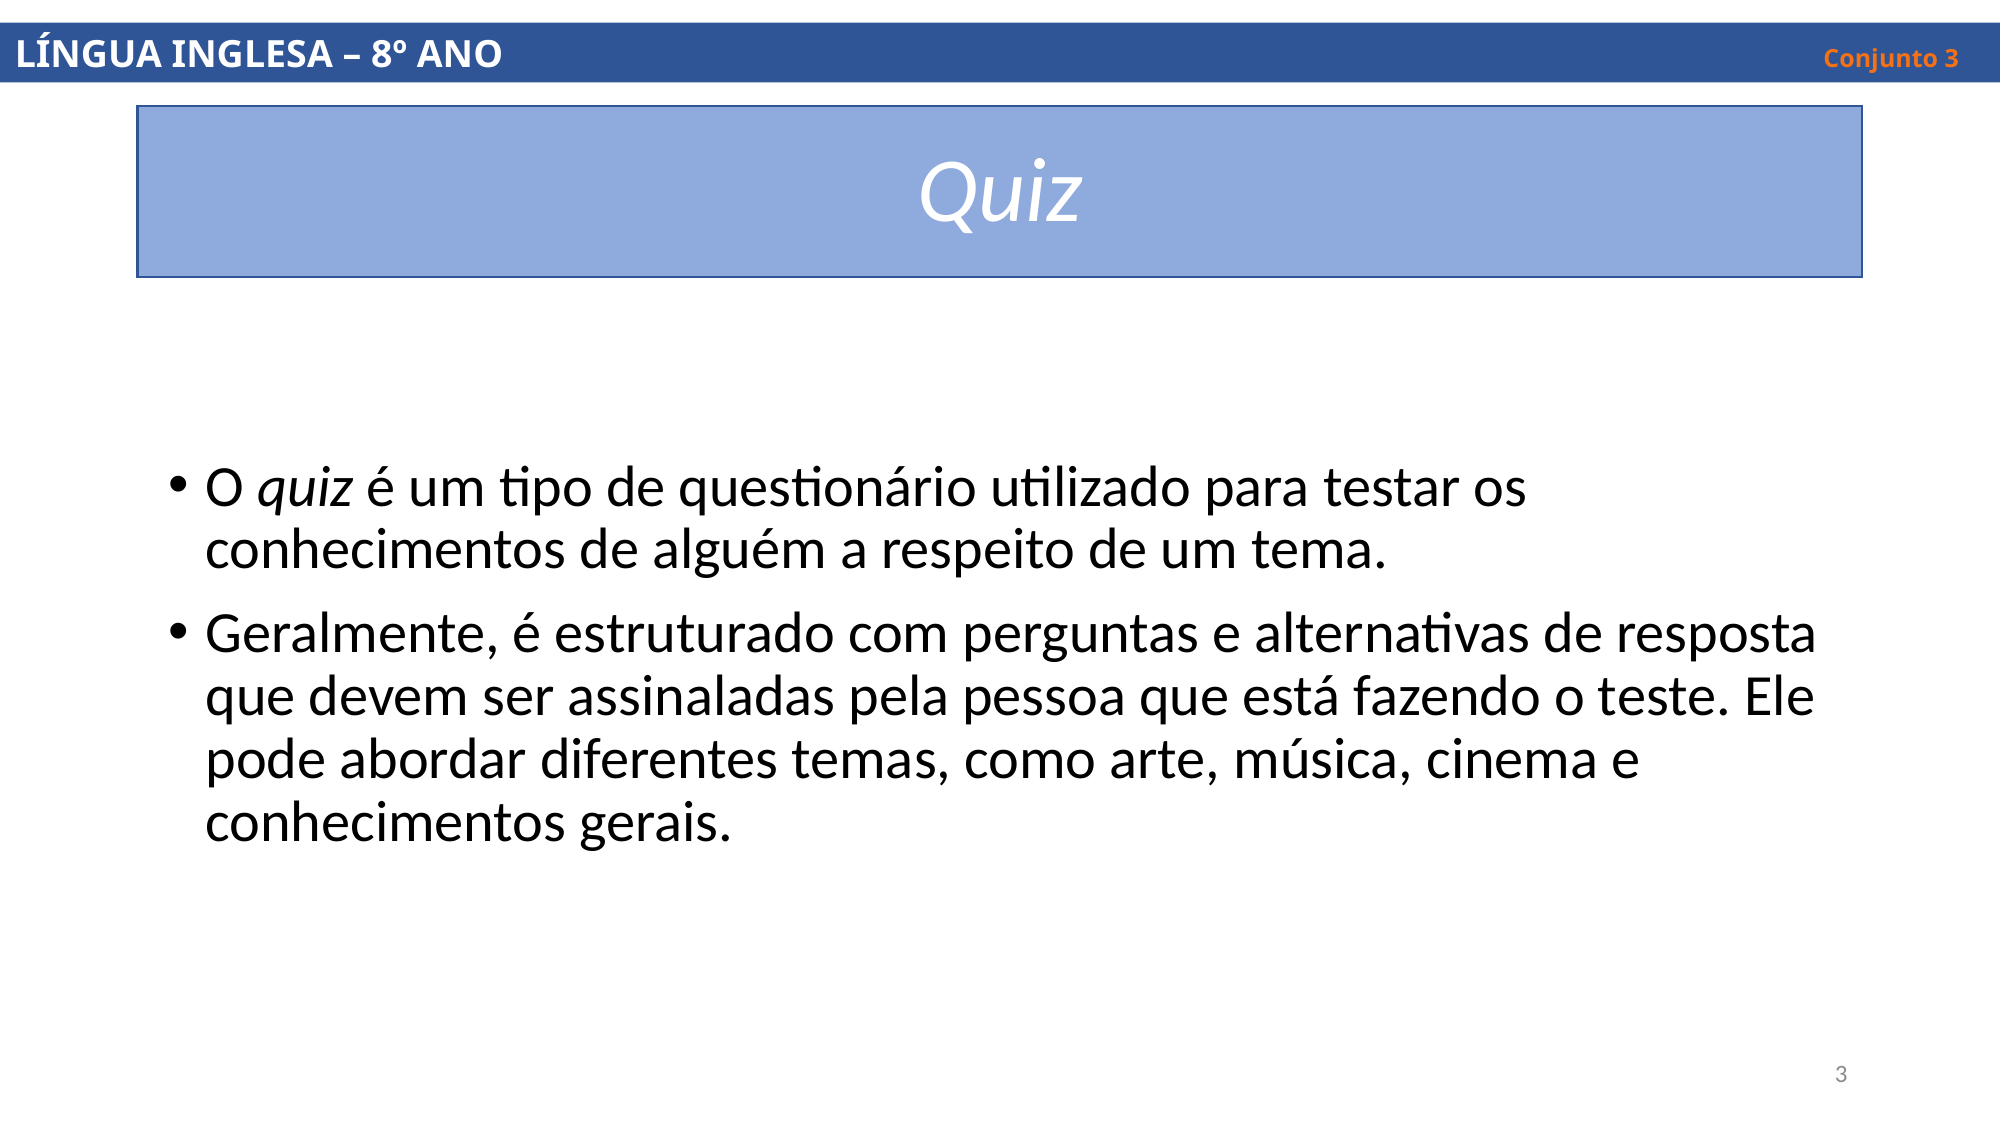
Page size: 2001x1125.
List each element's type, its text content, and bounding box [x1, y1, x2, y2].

list O quiz é um tipo de questionário utilizado para testar os conhecimentos de alguém a respeito de um tema. Geralmente, é estruturado com perguntas e alternativas de resposta que devem ser assinaladas pela pessoa que está fazendo o teste. Ele pode abordar diferentes temas, como arte, música, cinema e conhecimentos gerais. [153, 448, 1847, 871]
text_box LÍNGUA INGLESA – 8º ANO Conjunto 3 [0, 22, 2000, 83]
title Quiz [136, 105, 1863, 278]
slide_number 3 [1412, 1042, 1863, 1103]
